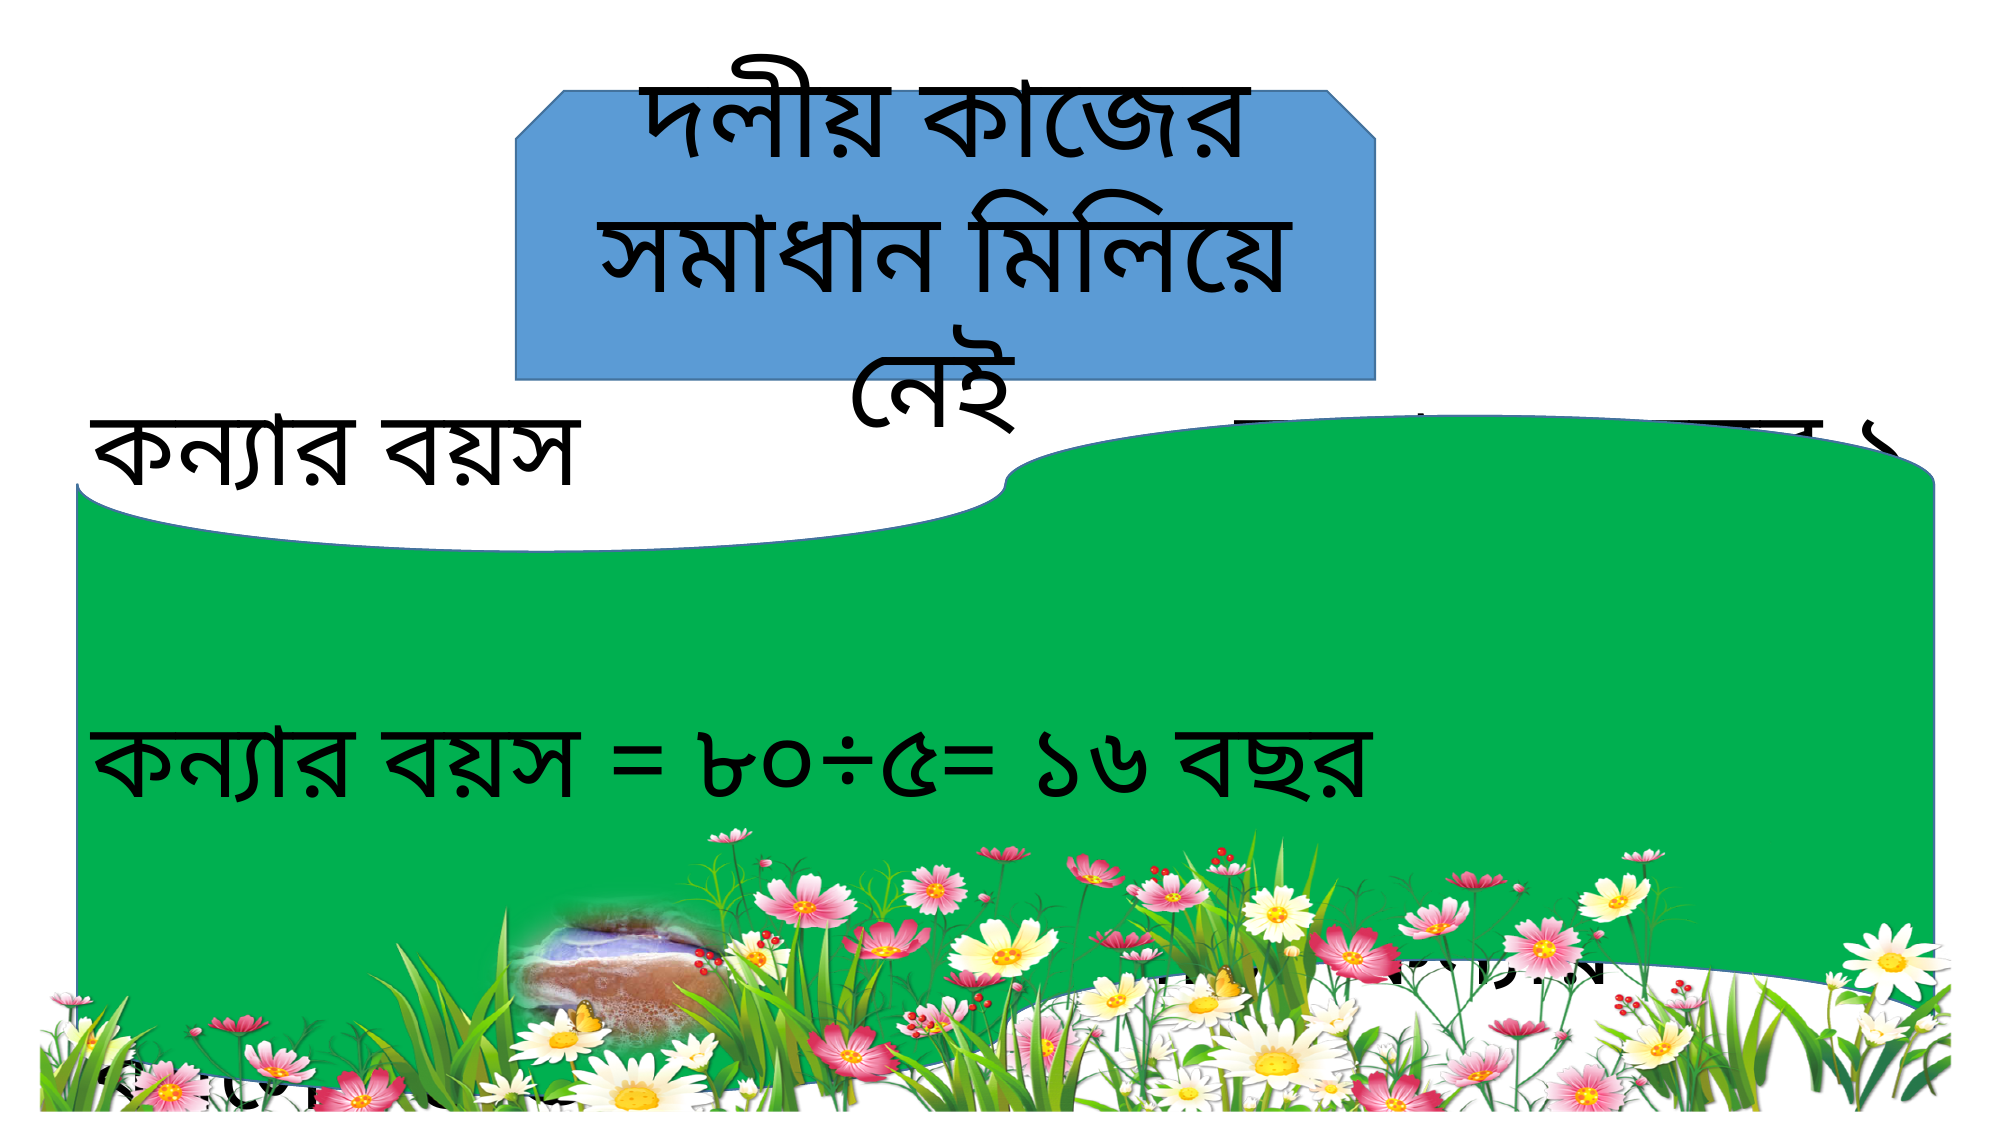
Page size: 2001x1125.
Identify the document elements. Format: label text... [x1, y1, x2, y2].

text_box কন্যার বয়স = ৮০÷৫= ১৬ বছর [76, 414, 1936, 767]
text_box দলীয় কাজের সমাধান মিলিয়ে নেই [514, 89, 1377, 381]
picture [0, 767, 1990, 1125]
